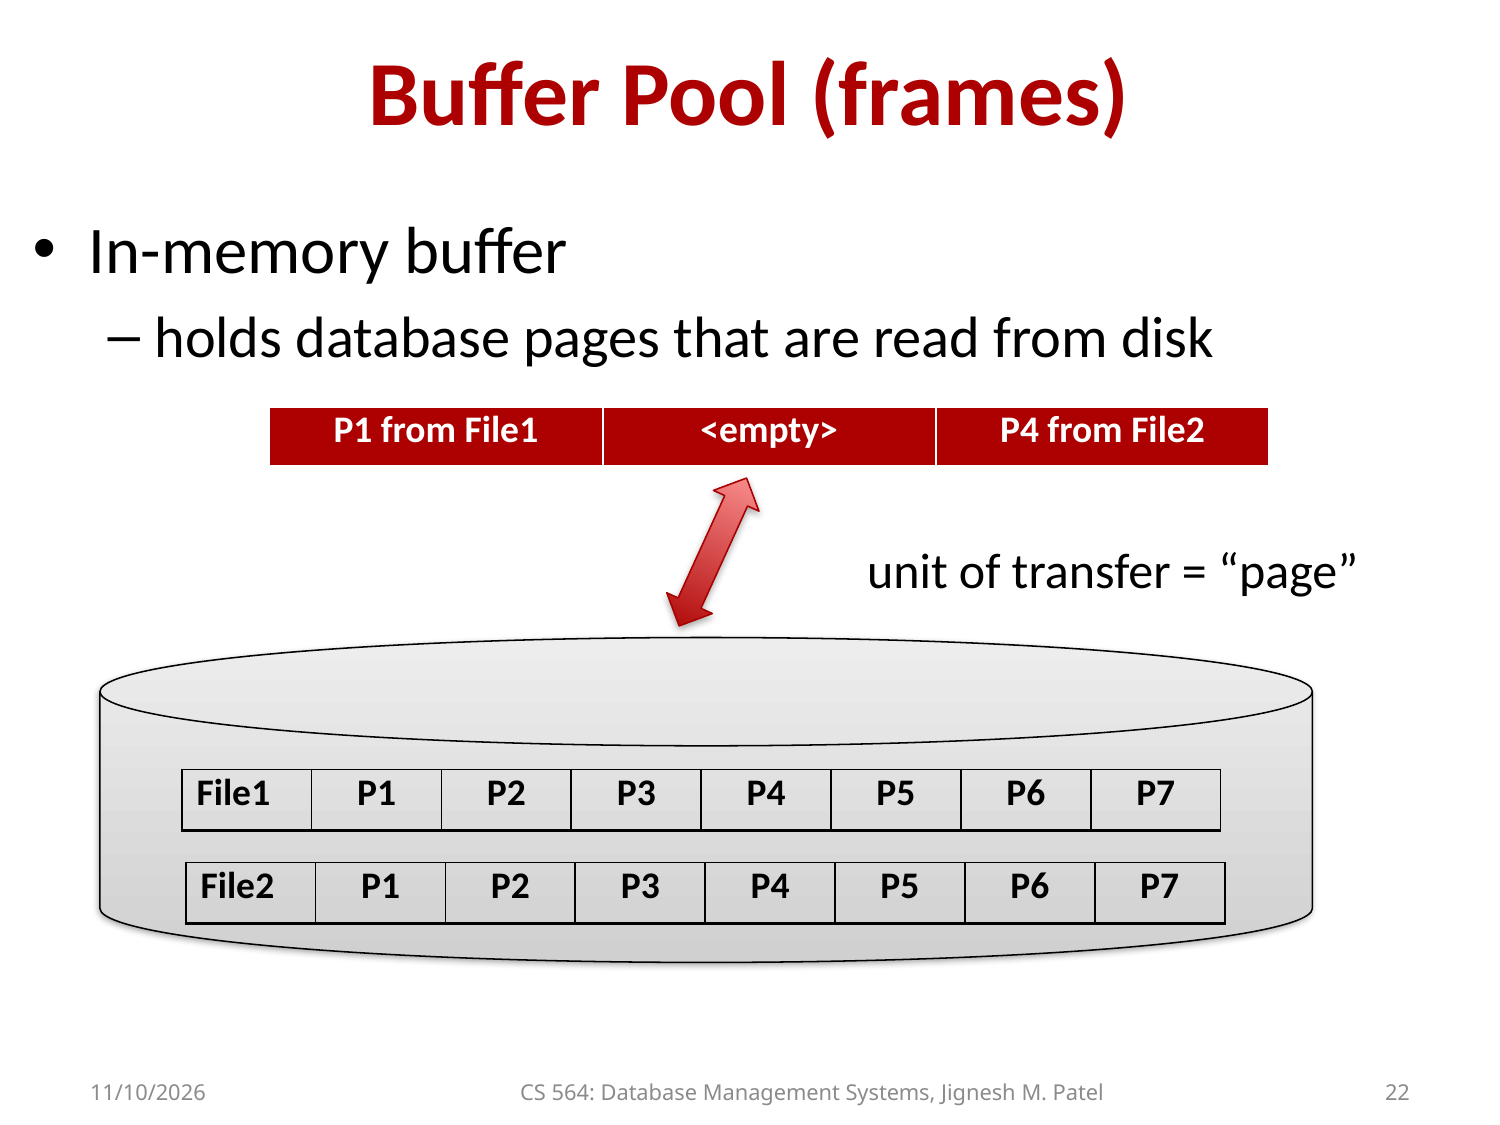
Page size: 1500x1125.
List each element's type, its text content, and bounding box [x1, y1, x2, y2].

text_box In-memory buffer holds database pages that are read from disk [17, 199, 1481, 1038]
table_header P3 [572, 770, 700, 829]
table_header P2 [442, 770, 570, 829]
table_header P4 from File2 [937, 408, 1268, 465]
table_header P7 [1096, 863, 1224, 922]
title Buffer Pool (frames) [17, 15, 1481, 163]
text_box unit of transfer = “page” [852, 531, 1374, 606]
table_header File2 [187, 863, 315, 922]
table_header P3 [576, 863, 704, 922]
table_header P6 [962, 770, 1090, 829]
table_header P2 [446, 863, 574, 922]
footer CS 564: Database Management Systems, Jignesh M. Patel [450, 1074, 1175, 1113]
table_header P5 [836, 863, 964, 922]
table_header P1 [312, 770, 441, 829]
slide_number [75, 1074, 425, 1113]
table_header P1 [316, 863, 445, 922]
table_header P4 [706, 863, 834, 922]
table_header P6 [966, 863, 1094, 922]
table_header P4 [702, 770, 830, 829]
text_box [666, 477, 760, 627]
table_header <empty> [604, 408, 935, 465]
table_header File1 [183, 770, 311, 829]
slide_number 22 [1200, 1074, 1425, 1113]
text_box [99, 636, 1314, 964]
table_header P1 from File1 [270, 408, 602, 465]
table_header P7 [1092, 770, 1220, 829]
table_header P5 [832, 770, 960, 829]
